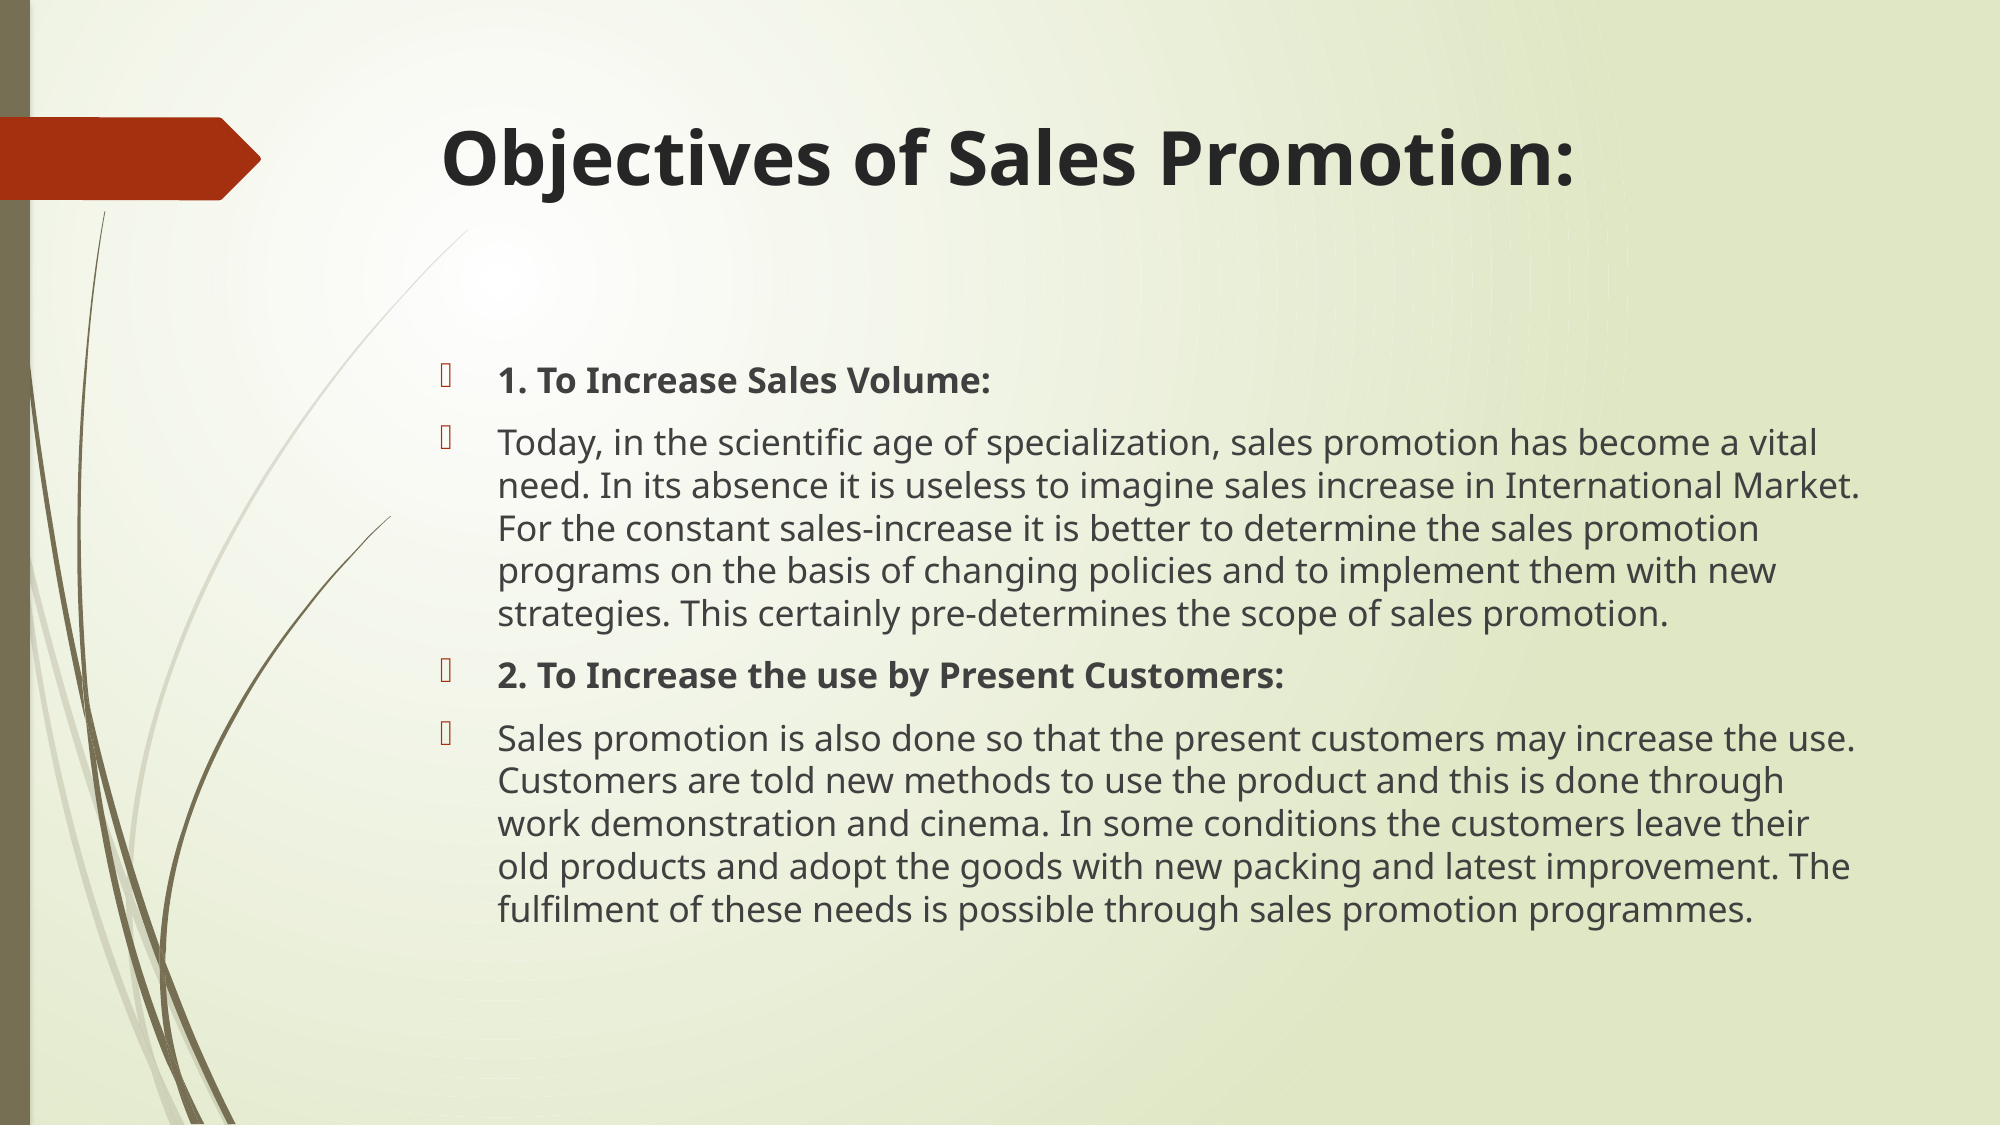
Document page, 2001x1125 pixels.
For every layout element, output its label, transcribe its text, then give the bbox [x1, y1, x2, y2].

list 1. To Increase Sales Volume: Today, in the scientific age of specialization, sales promotion has become a vital need. In its absence it is useless to imagine sales increase in International Market. For the constant sales-increase it is better to determine the sales promotion programs on the basis of changing policies and to implement them with new strategies. This certainly pre-determines the scope of sales promotion. 2. To Increase the use by Present Customers: Sales promotion is also done so that the present customers may increase the use. Customers are told new methods to use the product and this is done through work demonstration and cinema. In some conditions the customers leave their old products and adopt the goods with new packing and latest improvement. The fulfilment of these needs is possible through sales promotion programmes. [424, 350, 1888, 970]
title Objectives of Sales Promotion: [425, 102, 1888, 313]
